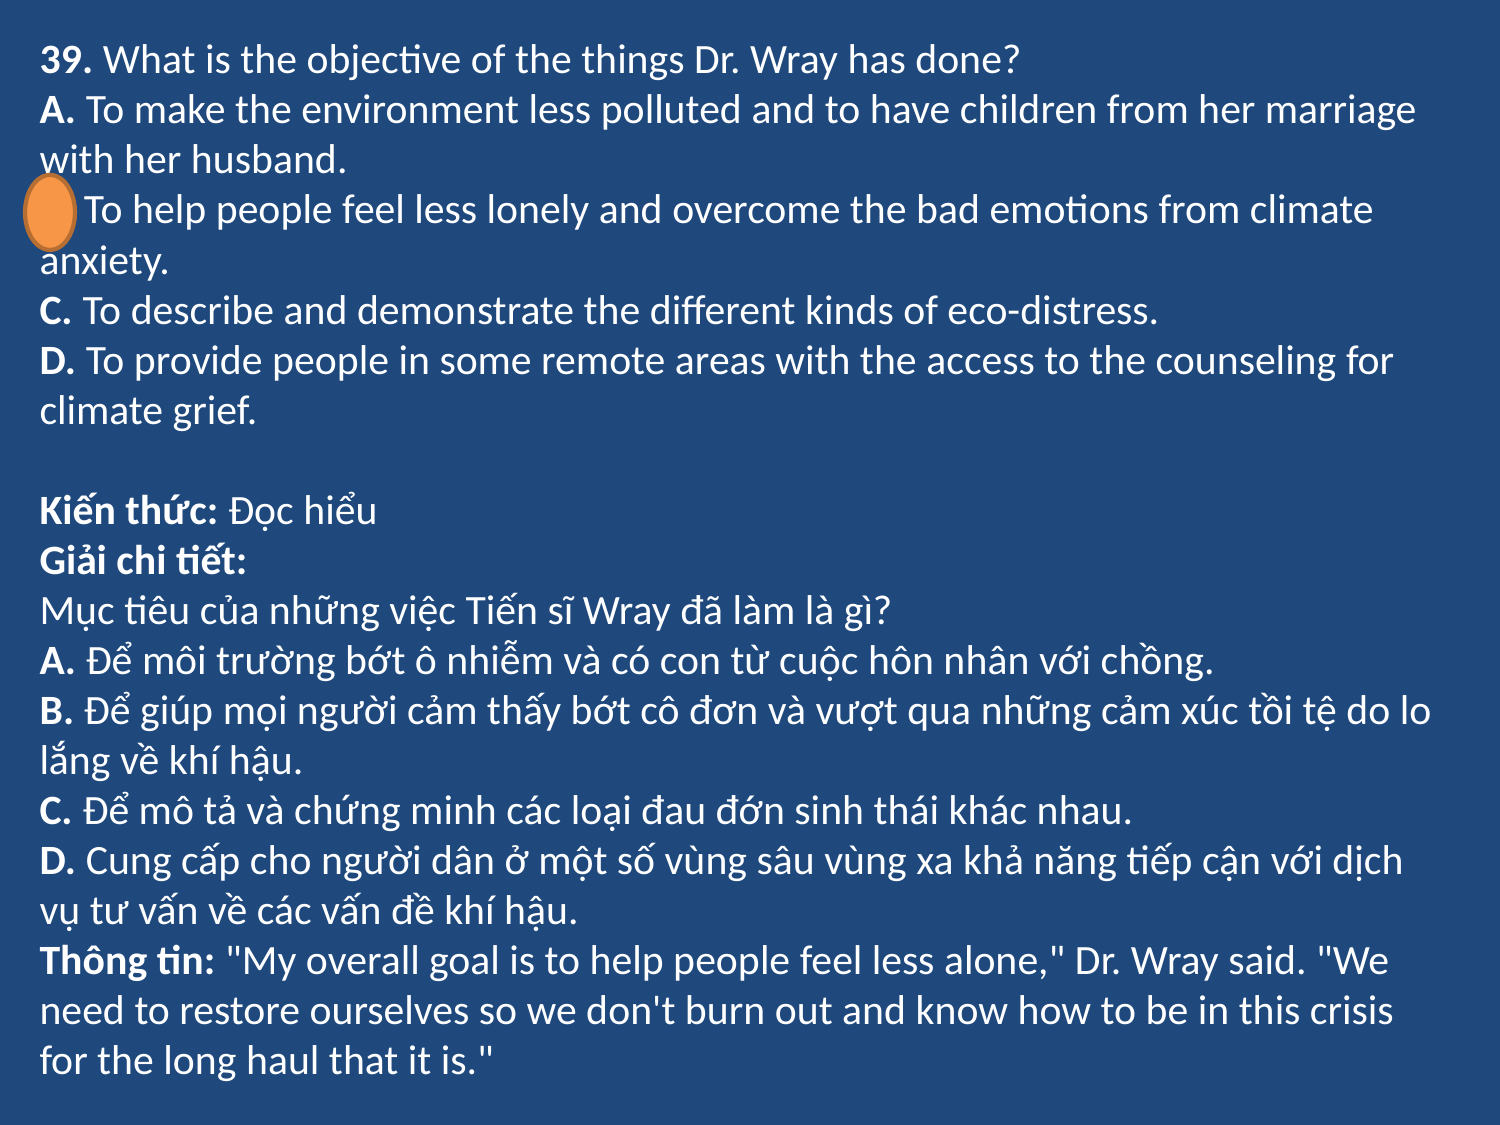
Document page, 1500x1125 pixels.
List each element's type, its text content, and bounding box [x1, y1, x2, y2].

text_box 39. What is the objective of the things Dr. Wray has done? A. To make the environment less polluted and to have children from her marriage with her husband. B. To help people feel less lonely and overcome the bad emotions from climate anxiety. C. To describe and demonstrate the different kinds of eco-distress. D. To provide people in some remote areas with the access to the counseling for climate grief. Kiến thức: Đọc hiểu Giải chi tiết: Mục tiêu của những việc Tiến sĩ Wray đã làm là gì? A. Để môi trường bớt ô nhiễm và có con từ cuộc hôn nhân với chồng. B. Để giúp mọi người cảm thấy bớt cô đơn và vượt qua những cảm xúc tồi tệ do lo lắng về khí hậu. C. Để mô tả và chứng minh các loại đau đớn sinh thái khác nhau. D. Cung cấp cho người dân ở một số vùng sâu vùng xa khả năng tiếp cận với dịch vụ tư vấn về các vấn đề khí hậu. Thông tin: "My overall goal is to help people feel less alone," Dr. Wray said. "We need to restore ourselves so we don't burn out and know how to be in this crisis for the long haul that it is." [24, 24, 1463, 1125]
text_box [22, 172, 78, 253]
